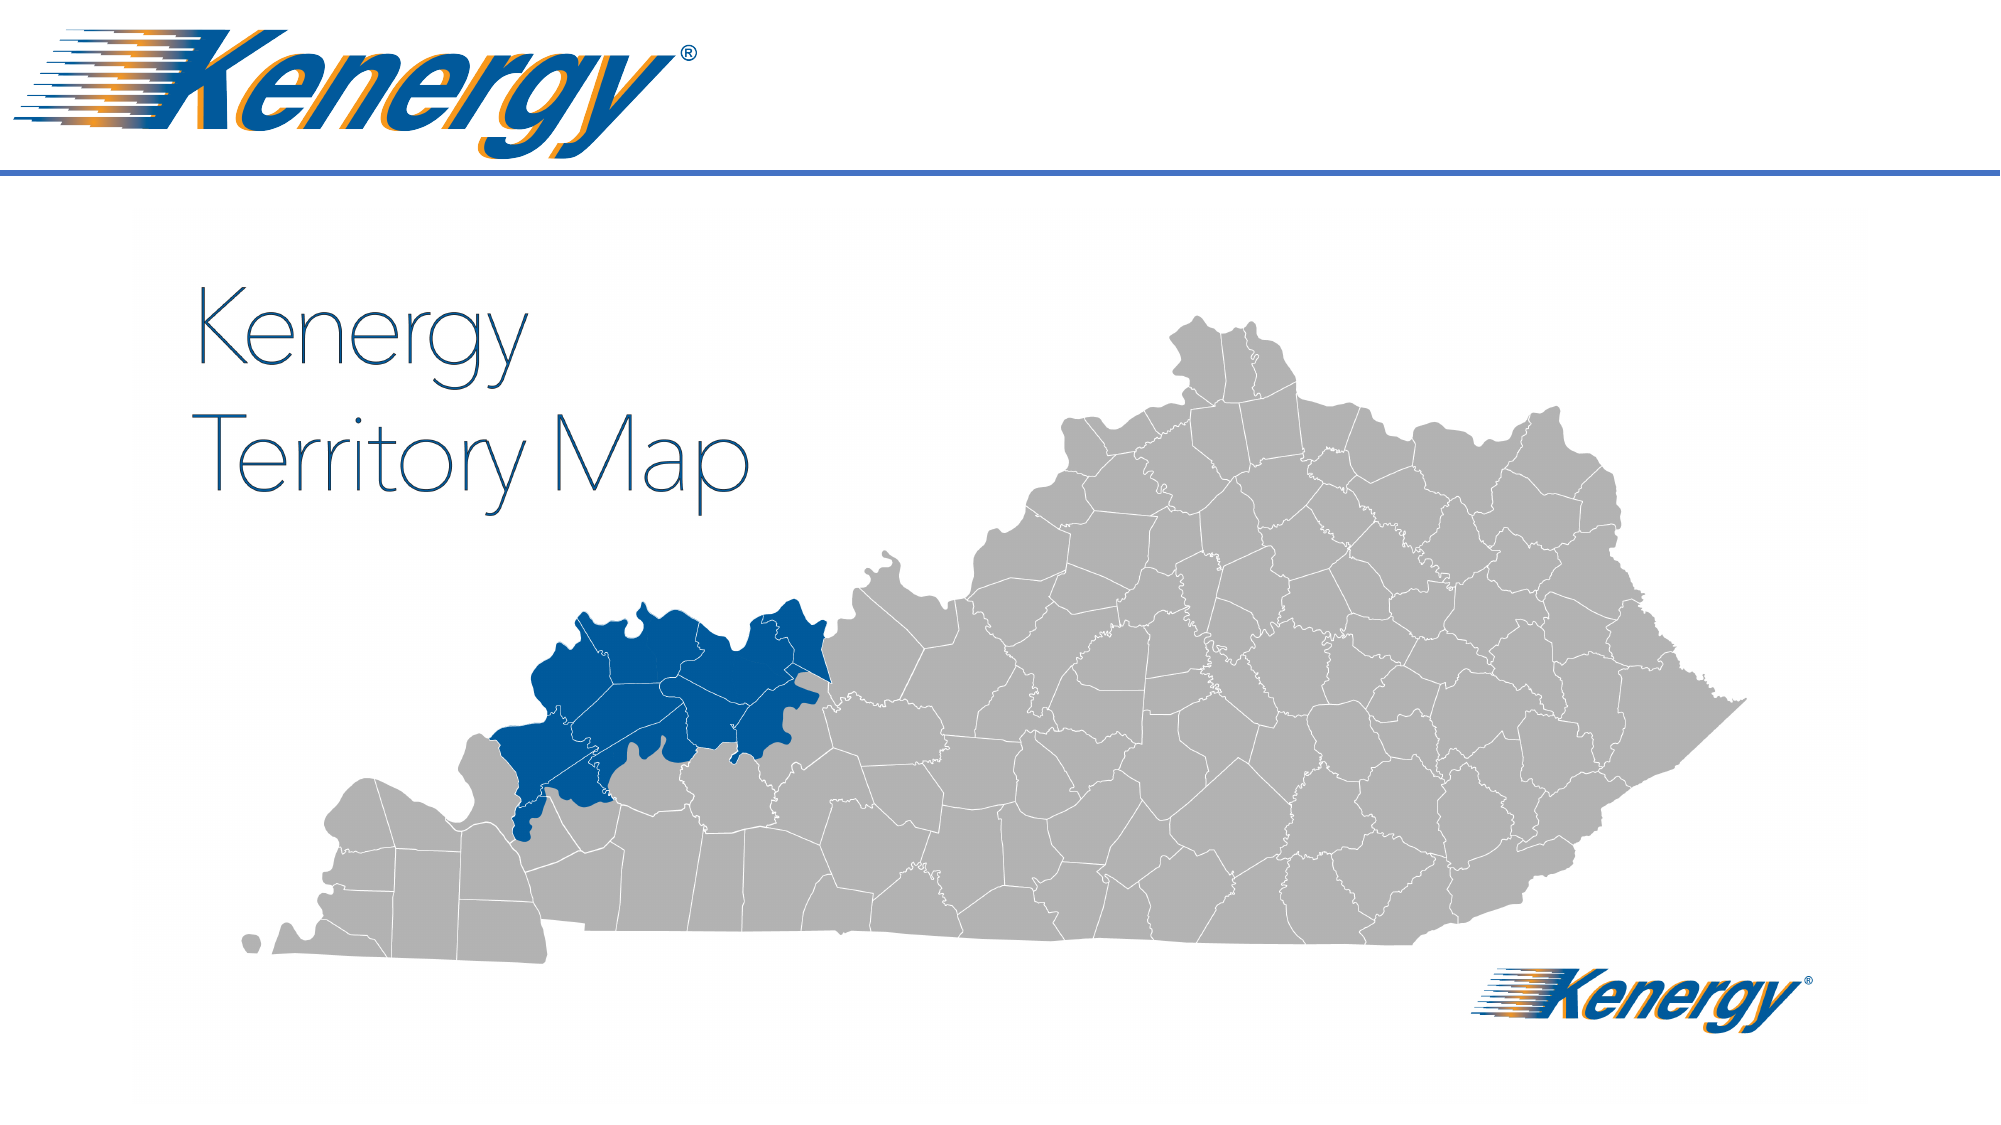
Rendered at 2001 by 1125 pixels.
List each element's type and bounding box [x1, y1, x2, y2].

picture [132, 208, 1868, 1104]
picture [11, 0, 697, 161]
